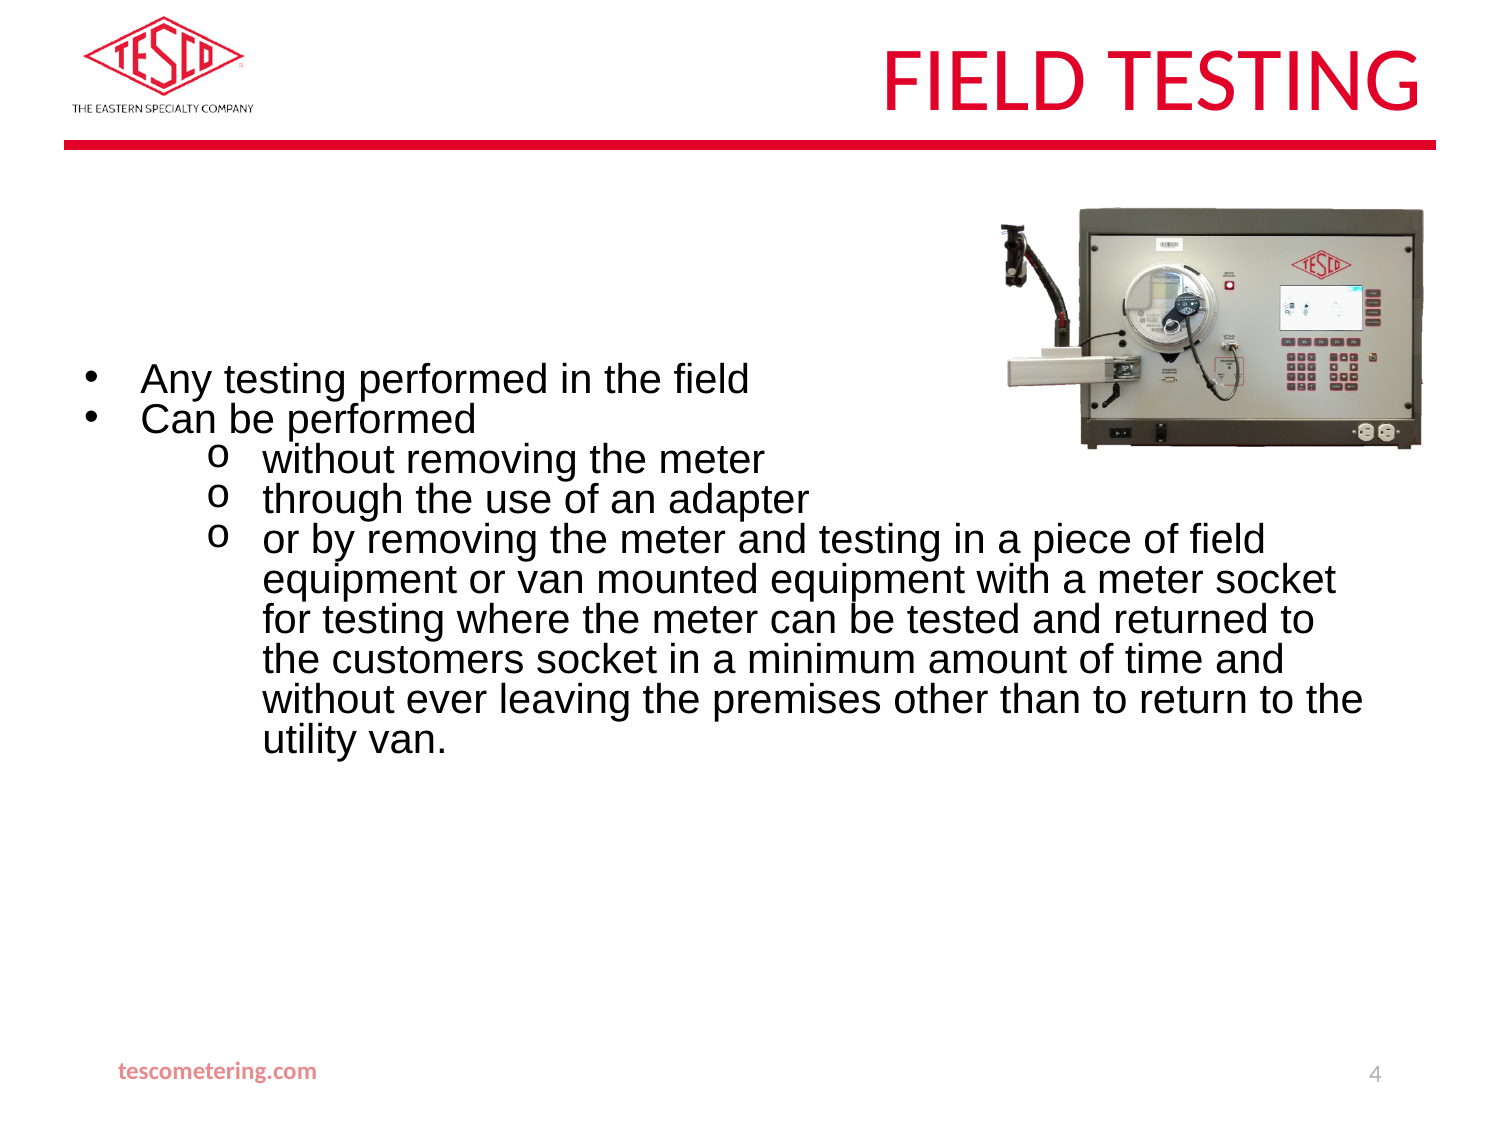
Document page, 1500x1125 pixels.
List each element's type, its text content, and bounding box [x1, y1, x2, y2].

picture [994, 201, 1430, 457]
footer tescometering.com [103, 1039, 610, 1100]
picture [72, 9, 256, 121]
slide_number 4 [1059, 1042, 1397, 1103]
text_box Any testing performed in the field Can be performed without removing the meter through the use of an adapter or by removing the meter and testing in a piece of field equipment or van mounted equipment with a meter socket for testing where the meter can be tested and returned to the customers socket in a minimum amount of time and without ever leaving the premises other than to return to the utility van. [69, 354, 1395, 817]
title Field Testing [255, 24, 1438, 137]
